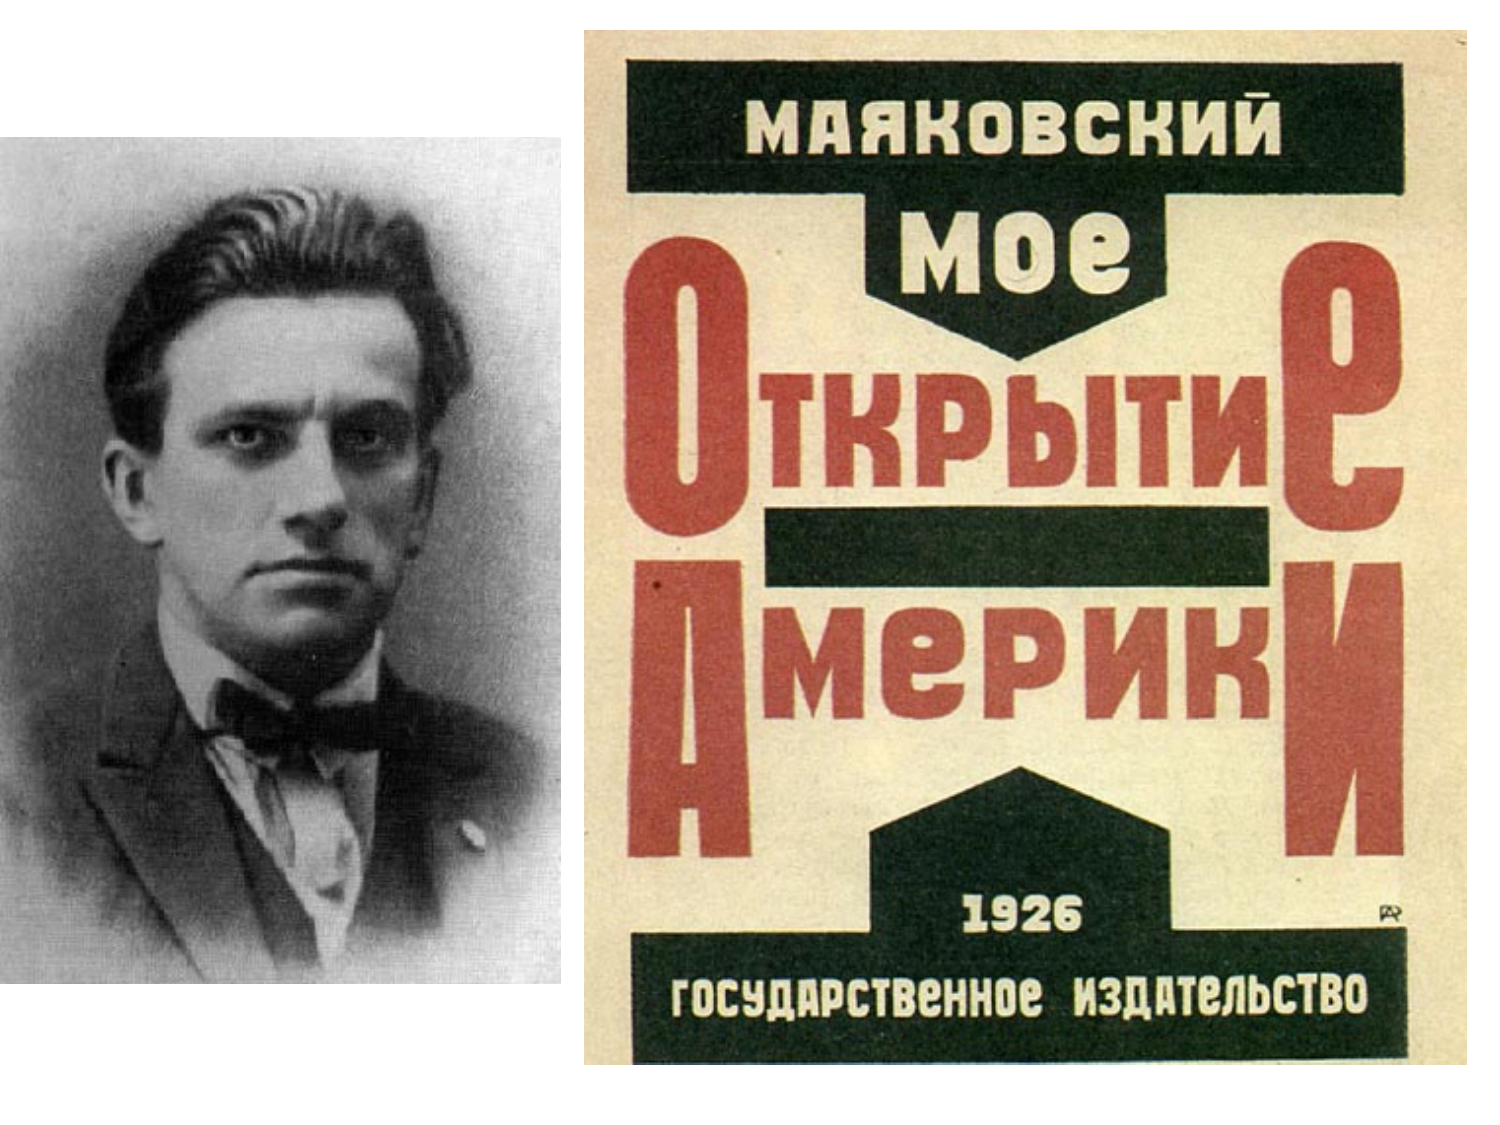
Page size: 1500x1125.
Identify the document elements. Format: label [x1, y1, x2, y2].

picture [584, 30, 1468, 1066]
picture [0, 136, 562, 984]
